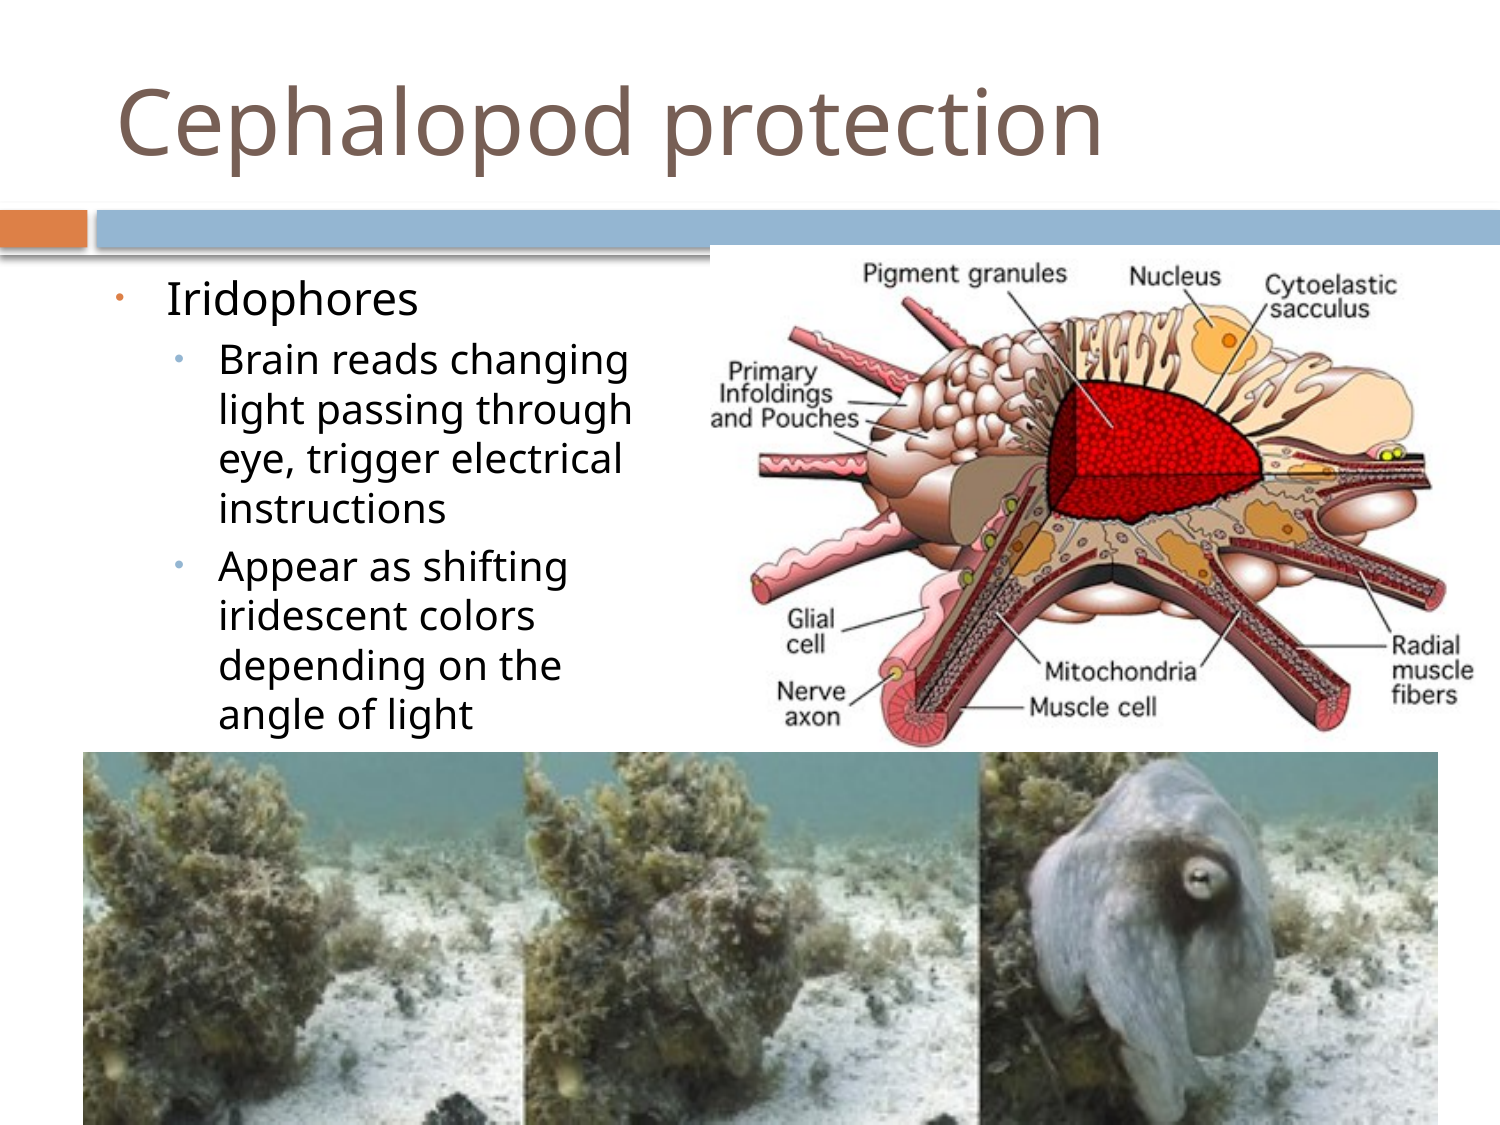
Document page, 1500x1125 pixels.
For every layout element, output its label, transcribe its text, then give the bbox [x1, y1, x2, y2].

list Iridophores Brain reads changing light passing through eye, trigger electrical instructions Appear as shifting iridescent colors depending on the angle of light [100, 262, 687, 751]
title Cephalopod protection [100, 37, 1438, 200]
picture [82, 245, 1500, 1125]
